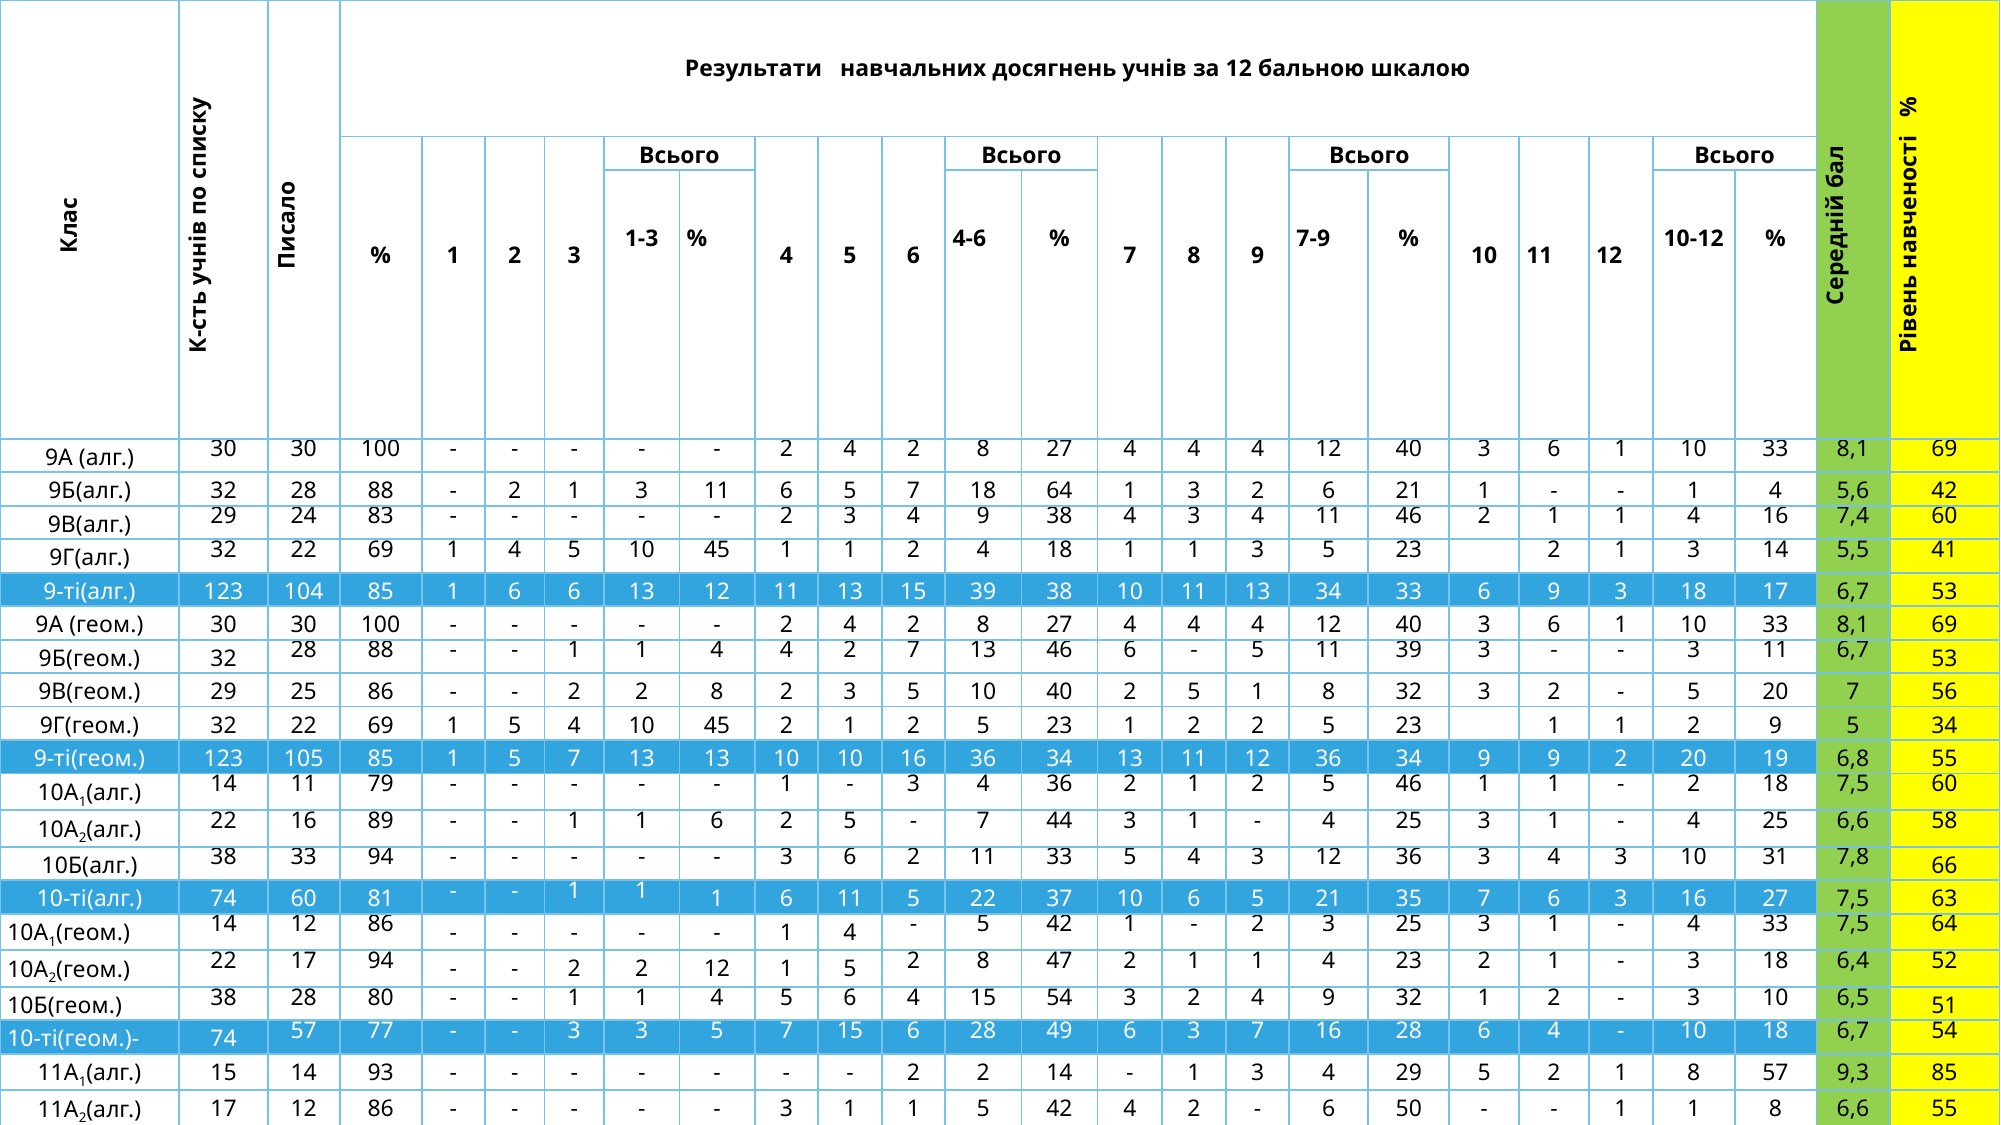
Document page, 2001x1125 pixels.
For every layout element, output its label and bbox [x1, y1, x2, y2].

table_cell [1098, 741, 1161, 773]
table_cell [1654, 440, 1734, 471]
table_cell [1098, 988, 1161, 1019]
table_cell [1290, 473, 1367, 505]
table_cell [680, 440, 754, 471]
table_cell [1227, 473, 1288, 505]
table_cell [341, 848, 421, 879]
table_cell [605, 881, 679, 913]
table_cell [1290, 574, 1367, 605]
table_cell [1163, 741, 1225, 773]
table_cell [819, 440, 881, 471]
table_header [341, 1, 1816, 136]
table_cell [341, 915, 421, 949]
table_cell [756, 507, 817, 538]
table_cell [341, 137, 421, 438]
table_cell [1590, 741, 1652, 773]
table_cell [1654, 915, 1734, 949]
table_cell [1227, 674, 1288, 706]
table_cell [946, 811, 1021, 846]
table_cell [819, 915, 881, 949]
table_cell [1369, 674, 1448, 706]
table_cell [1163, 641, 1225, 672]
table_cell [946, 507, 1021, 538]
table_cell [680, 473, 754, 505]
table_cell [341, 507, 421, 538]
table_cell [545, 848, 603, 879]
table_cell [1654, 811, 1734, 846]
table_cell [756, 774, 817, 809]
table_cell [1290, 811, 1367, 846]
table_cell [545, 1091, 603, 1125]
table_cell [545, 607, 603, 639]
table_cell [1369, 951, 1448, 986]
table_cell [1817, 848, 1889, 879]
table_cell [269, 540, 339, 572]
table_cell [819, 473, 881, 505]
table_cell [1163, 137, 1225, 438]
table_cell [1227, 774, 1288, 809]
table_cell [486, 674, 544, 706]
table_header [1, 1, 178, 438]
table_cell [269, 774, 339, 809]
table_cell [1, 507, 178, 538]
table_cell [1098, 848, 1161, 879]
table_cell [819, 951, 881, 986]
table_cell [1290, 988, 1367, 1019]
table_cell [1022, 707, 1097, 739]
table_cell [1022, 1055, 1097, 1089]
table_cell [1590, 137, 1652, 438]
table_cell [756, 741, 817, 773]
table_cell [819, 774, 881, 809]
table_cell [1450, 507, 1518, 538]
table_cell [1817, 988, 1889, 1019]
table_cell [1, 915, 178, 949]
table_cell [1891, 674, 1999, 706]
table_cell [486, 1055, 544, 1089]
table_cell [605, 507, 679, 538]
table_cell [1369, 507, 1448, 538]
table_cell [1817, 574, 1889, 605]
table_cell [756, 811, 817, 846]
table_cell [1891, 1091, 1999, 1125]
table_cell [1163, 674, 1225, 706]
table_cell [1163, 507, 1225, 538]
table_cell [486, 137, 544, 438]
table_cell [423, 811, 484, 846]
table_cell [605, 607, 679, 639]
table_cell [883, 473, 944, 505]
table_cell [1654, 641, 1734, 672]
table_cell [423, 741, 484, 773]
table_cell [756, 951, 817, 986]
table_cell [1369, 607, 1448, 639]
table_cell [1736, 988, 1816, 1019]
table_cell [883, 1091, 944, 1125]
table_cell [1736, 881, 1816, 913]
table_cell [545, 741, 603, 773]
table_cell [1817, 607, 1889, 639]
table_cell [756, 574, 817, 605]
table_cell [341, 641, 421, 672]
table_cell [1654, 540, 1734, 572]
table_cell [680, 881, 754, 913]
table_cell [1369, 641, 1448, 672]
table_cell [1290, 440, 1367, 471]
table_cell [1891, 540, 1999, 572]
table_header [1817, 1, 1889, 438]
table_cell [269, 1091, 339, 1125]
table_cell [1022, 988, 1097, 1019]
table_cell [545, 674, 603, 706]
table_cell [946, 641, 1021, 672]
table_cell [1, 674, 178, 706]
table_cell [1022, 1091, 1097, 1125]
table_cell [545, 811, 603, 846]
table_cell [1654, 1055, 1734, 1089]
table_cell [1290, 774, 1367, 809]
table_cell [1450, 473, 1518, 505]
table_cell [1736, 473, 1816, 505]
table_cell [1590, 811, 1652, 846]
table_cell [946, 540, 1021, 572]
table_cell [883, 641, 944, 672]
table_cell [1817, 440, 1889, 471]
table_cell [1817, 741, 1889, 773]
table_cell [1227, 741, 1288, 773]
table_cell [605, 171, 679, 438]
table_cell [1891, 774, 1999, 809]
table_cell [423, 951, 484, 986]
table_cell [1369, 171, 1448, 438]
table_cell [1590, 707, 1652, 739]
table_cell [1654, 988, 1734, 1019]
table_cell [605, 1091, 679, 1125]
table_cell [1450, 951, 1518, 986]
table_cell [1098, 1021, 1161, 1053]
table_cell [1098, 811, 1161, 846]
table_cell [1891, 607, 1999, 639]
table_cell [819, 137, 881, 438]
table_cell [486, 440, 544, 471]
table_cell [269, 915, 339, 949]
table_cell [1520, 774, 1588, 809]
table_cell [1098, 951, 1161, 986]
table_cell [680, 641, 754, 672]
table_cell [1736, 540, 1816, 572]
table_cell [1654, 951, 1734, 986]
table_cell [1290, 951, 1367, 986]
table_cell [1450, 988, 1518, 1019]
table_cell [946, 171, 1021, 438]
table_cell [605, 988, 679, 1019]
table_cell [819, 507, 881, 538]
table_cell [1654, 741, 1734, 773]
table_cell [423, 440, 484, 471]
table_cell [1520, 988, 1588, 1019]
table_cell [883, 741, 944, 773]
table_cell [1022, 915, 1097, 949]
table_cell [1163, 915, 1225, 949]
table_cell [819, 1091, 881, 1125]
table_cell [1163, 540, 1225, 572]
table_cell [423, 607, 484, 639]
table_cell [1098, 915, 1161, 949]
table_cell [1736, 171, 1816, 438]
table_cell [341, 811, 421, 846]
table_cell [1590, 915, 1652, 949]
table_cell [1163, 473, 1225, 505]
table_cell [1520, 641, 1588, 672]
table_header [1891, 1, 1999, 438]
table_cell [1590, 440, 1652, 471]
table_cell [269, 881, 339, 913]
table_cell [1163, 607, 1225, 639]
table_cell [1590, 607, 1652, 639]
table_cell [1654, 1091, 1734, 1125]
table_cell [180, 1091, 267, 1125]
table_cell [1590, 1091, 1652, 1125]
table_cell [1, 811, 178, 846]
table_cell [1520, 440, 1588, 471]
table_cell [1290, 1091, 1367, 1125]
table_cell [1, 440, 178, 471]
table_cell [756, 440, 817, 471]
table_cell [1590, 881, 1652, 913]
table_cell [819, 607, 881, 639]
table_cell [269, 641, 339, 672]
table_cell [423, 574, 484, 605]
table_cell [1654, 881, 1734, 913]
table_cell [1654, 507, 1734, 538]
table_cell [1520, 507, 1588, 538]
table_cell [1450, 915, 1518, 949]
table_cell [341, 774, 421, 809]
table_cell [1736, 951, 1816, 986]
table_cell [1369, 915, 1448, 949]
table_cell [756, 1055, 817, 1089]
table_cell [1817, 641, 1889, 672]
table_cell [341, 1021, 421, 1053]
table_cell [423, 848, 484, 879]
table_cell [605, 540, 679, 572]
table_cell [605, 137, 754, 169]
table_cell [1098, 607, 1161, 639]
table_cell [341, 440, 421, 471]
table_cell [605, 951, 679, 986]
table_cell [1163, 1055, 1225, 1089]
table_cell [1891, 915, 1999, 949]
table_cell [1817, 811, 1889, 846]
table_cell [1290, 507, 1367, 538]
table_cell [1520, 915, 1588, 949]
table_cell [1163, 574, 1225, 605]
table_cell [819, 1021, 881, 1053]
table_cell [486, 848, 544, 879]
table_cell [180, 540, 267, 572]
table_cell [423, 1055, 484, 1089]
table_cell [946, 473, 1021, 505]
table_cell [1369, 1091, 1448, 1125]
table_cell [486, 1021, 544, 1053]
table_cell [545, 1021, 603, 1053]
table_cell [946, 951, 1021, 986]
table_cell [605, 574, 679, 605]
table_cell [756, 1091, 817, 1125]
table_cell [1520, 574, 1588, 605]
table_cell [1450, 774, 1518, 809]
table_cell [423, 1091, 484, 1125]
table_cell [1098, 881, 1161, 913]
table_cell [1163, 811, 1225, 846]
table_cell [1520, 473, 1588, 505]
table_cell [1654, 473, 1734, 505]
table_cell [1891, 574, 1999, 605]
table_cell [423, 641, 484, 672]
table_cell [1163, 707, 1225, 739]
table_cell [1520, 540, 1588, 572]
table_cell [1736, 848, 1816, 879]
table_cell [180, 507, 267, 538]
table_cell [1736, 607, 1816, 639]
table_cell [1891, 440, 1999, 471]
table_cell [1450, 574, 1518, 605]
table_cell [545, 137, 603, 438]
table_cell [1891, 881, 1999, 913]
table_cell [1227, 574, 1288, 605]
table_cell [1891, 1021, 1999, 1053]
table_cell [1022, 641, 1097, 672]
table_cell [1369, 881, 1448, 913]
table_cell [1290, 881, 1367, 913]
table_cell [1290, 707, 1367, 739]
table_cell [545, 707, 603, 739]
table_cell [486, 988, 544, 1019]
table_cell [1369, 473, 1448, 505]
table_cell [423, 473, 484, 505]
table_cell [1369, 741, 1448, 773]
table_cell [341, 1091, 421, 1125]
table_cell [1022, 811, 1097, 846]
table_cell [605, 1055, 679, 1089]
table_cell [756, 641, 817, 672]
table_cell [1163, 774, 1225, 809]
table_cell [819, 988, 881, 1019]
table_cell [1163, 440, 1225, 471]
table_cell [1450, 440, 1518, 471]
table_cell [180, 1055, 267, 1089]
table_cell [1163, 1091, 1225, 1125]
table_cell [946, 440, 1021, 471]
table_cell [605, 915, 679, 949]
table_cell [423, 507, 484, 538]
table_cell [1654, 674, 1734, 706]
table_cell [1736, 507, 1816, 538]
table_cell [180, 881, 267, 913]
table_cell [1736, 811, 1816, 846]
table_cell [1590, 473, 1652, 505]
table_cell [605, 811, 679, 846]
table_cell [341, 988, 421, 1019]
table_cell [1022, 473, 1097, 505]
table_cell [1022, 440, 1097, 471]
table_cell [180, 674, 267, 706]
table_cell [1590, 574, 1652, 605]
table_cell [1, 473, 178, 505]
table_cell [1520, 951, 1588, 986]
table_cell [486, 1091, 544, 1125]
table_cell [819, 540, 881, 572]
table_cell [1227, 988, 1288, 1019]
table_cell [946, 674, 1021, 706]
table_cell [756, 848, 817, 879]
table_cell [605, 440, 679, 471]
table_cell [1098, 774, 1161, 809]
table_cell [883, 774, 944, 809]
table_cell [423, 1021, 484, 1053]
table_cell [946, 707, 1021, 739]
table_cell [605, 1021, 679, 1053]
table_cell [883, 607, 944, 639]
table_cell [819, 848, 881, 879]
table_cell [1163, 848, 1225, 879]
table_cell [1369, 1055, 1448, 1089]
table_cell [1450, 540, 1518, 572]
table_cell [680, 707, 754, 739]
table_cell [1290, 137, 1448, 169]
table_cell [1450, 674, 1518, 706]
table_cell [1, 951, 178, 986]
table_cell [545, 774, 603, 809]
table_cell [1098, 473, 1161, 505]
table_cell [545, 951, 603, 986]
table_cell [1590, 540, 1652, 572]
table_cell [1022, 171, 1097, 438]
table_cell [680, 1021, 754, 1053]
table_cell [423, 988, 484, 1019]
table_cell [756, 137, 817, 438]
table_cell [756, 607, 817, 639]
table_cell [1227, 848, 1288, 879]
table_cell [1450, 1091, 1518, 1125]
table_cell [680, 774, 754, 809]
table_cell [1891, 811, 1999, 846]
table_cell [680, 848, 754, 879]
table_cell [1736, 1055, 1816, 1089]
table_cell [1227, 951, 1288, 986]
table_cell [1022, 741, 1097, 773]
table_cell [946, 774, 1021, 809]
table_cell [819, 881, 881, 913]
table_cell [1891, 473, 1999, 505]
table_cell [883, 507, 944, 538]
table_cell [180, 440, 267, 471]
table_cell [180, 988, 267, 1019]
table_cell [269, 674, 339, 706]
table_cell [605, 707, 679, 739]
table_cell [545, 540, 603, 572]
table_cell [1098, 440, 1161, 471]
table_cell [1891, 641, 1999, 672]
table_cell [1450, 741, 1518, 773]
table_cell [1817, 473, 1889, 505]
table_cell [423, 774, 484, 809]
table_cell [946, 1091, 1021, 1125]
table_cell [1098, 1055, 1161, 1089]
table_cell [1290, 741, 1367, 773]
table_cell [180, 848, 267, 879]
table_cell [1817, 915, 1889, 949]
table_cell [756, 881, 817, 913]
table_cell [1, 707, 178, 739]
table_cell [486, 774, 544, 809]
table_cell [1, 607, 178, 639]
table_cell [1891, 951, 1999, 986]
table_cell [341, 707, 421, 739]
table_header [269, 1, 339, 438]
table_cell [946, 881, 1021, 913]
table_cell [1520, 1091, 1588, 1125]
table_cell [423, 707, 484, 739]
table_cell [605, 774, 679, 809]
table_cell [1817, 774, 1889, 809]
table_cell [605, 473, 679, 505]
table_cell [883, 1055, 944, 1089]
table_cell [1450, 848, 1518, 879]
table_cell [883, 951, 944, 986]
table_cell [946, 915, 1021, 949]
table_cell [1290, 540, 1367, 572]
table_cell [883, 707, 944, 739]
table_cell [269, 574, 339, 605]
table_cell [819, 741, 881, 773]
table_cell [545, 440, 603, 471]
table_cell [1450, 137, 1518, 438]
table_cell [341, 607, 421, 639]
table_cell [545, 915, 603, 949]
table_cell [1098, 707, 1161, 739]
table_cell [1022, 774, 1097, 809]
table_cell [1369, 1021, 1448, 1053]
table_cell [946, 988, 1021, 1019]
table_cell [1290, 1021, 1367, 1053]
table_cell [1098, 137, 1161, 438]
table_cell [1891, 1055, 1999, 1089]
table_cell [341, 674, 421, 706]
table_cell [1520, 1021, 1588, 1053]
table_cell [1450, 607, 1518, 639]
table_cell [946, 137, 1097, 169]
table_cell [269, 848, 339, 879]
table_cell [180, 641, 267, 672]
table_cell [1, 881, 178, 913]
table_cell [1098, 540, 1161, 572]
table_cell [1590, 507, 1652, 538]
table_cell [1590, 848, 1652, 879]
table_cell [883, 137, 944, 438]
table_cell [423, 915, 484, 949]
table_cell [1450, 707, 1518, 739]
table_cell [423, 137, 484, 438]
table_cell [1227, 881, 1288, 913]
table_cell [1520, 707, 1588, 739]
table_cell [680, 574, 754, 605]
table_cell [1290, 171, 1367, 438]
table_cell [1891, 507, 1999, 538]
table_cell [1817, 674, 1889, 706]
table_cell [1891, 988, 1999, 1019]
table_cell [680, 988, 754, 1019]
table_cell [1227, 707, 1288, 739]
table_cell [545, 507, 603, 538]
table_cell [1590, 988, 1652, 1019]
table_cell [883, 574, 944, 605]
table_cell [1022, 1021, 1097, 1053]
table_cell [486, 507, 544, 538]
table_cell [1450, 1021, 1518, 1053]
table_cell [1817, 881, 1889, 913]
table_cell [269, 707, 339, 739]
table_cell [1022, 607, 1097, 639]
table_cell [269, 1055, 339, 1089]
table_cell [1, 574, 178, 605]
table_cell [605, 674, 679, 706]
table_cell [180, 607, 267, 639]
table_cell [341, 881, 421, 913]
table_cell [1, 540, 178, 572]
table_cell [1227, 915, 1288, 949]
table_cell [1227, 440, 1288, 471]
table_cell [1, 641, 178, 672]
table_cell [1520, 674, 1588, 706]
table_cell [756, 1021, 817, 1053]
table_cell [486, 881, 544, 913]
table_cell [1369, 774, 1448, 809]
table_cell [486, 741, 544, 773]
table_cell [680, 540, 754, 572]
table_cell [756, 988, 817, 1019]
table_cell [1450, 641, 1518, 672]
table_cell [341, 473, 421, 505]
table_cell [883, 674, 944, 706]
table_cell [605, 741, 679, 773]
table_cell [756, 915, 817, 949]
table_cell [423, 881, 484, 913]
table_cell [269, 988, 339, 1019]
table_cell [1817, 1091, 1889, 1125]
table_cell [1022, 507, 1097, 538]
table_cell [1520, 811, 1588, 846]
table_cell [1817, 1021, 1889, 1053]
table_cell [1817, 1055, 1889, 1089]
table_cell [545, 988, 603, 1019]
table_cell [946, 607, 1021, 639]
table_cell [680, 607, 754, 639]
table_cell [1736, 741, 1816, 773]
table_cell [819, 811, 881, 846]
table_cell [1098, 674, 1161, 706]
table_cell [1369, 440, 1448, 471]
table_cell [486, 473, 544, 505]
table_cell [883, 440, 944, 471]
table_cell [1290, 1055, 1367, 1089]
table_cell [341, 1055, 421, 1089]
table_cell [545, 574, 603, 605]
table_cell [946, 1021, 1021, 1053]
table_cell [269, 741, 339, 773]
table_cell [1654, 137, 1816, 169]
table_cell [680, 951, 754, 986]
table_cell [680, 915, 754, 949]
table_cell [756, 473, 817, 505]
table_cell [1227, 1091, 1288, 1125]
table_cell [1736, 641, 1816, 672]
table_cell [341, 540, 421, 572]
table_cell [819, 674, 881, 706]
table_cell [486, 574, 544, 605]
table_cell [946, 1055, 1021, 1089]
table_cell [1654, 707, 1734, 739]
table_cell [1654, 574, 1734, 605]
table_cell [486, 915, 544, 949]
table_cell [180, 574, 267, 605]
table_cell [1290, 915, 1367, 949]
table_cell [1290, 674, 1367, 706]
table_cell [1520, 1055, 1588, 1089]
table_cell [545, 473, 603, 505]
table_cell [1227, 1055, 1288, 1089]
table_cell [1450, 811, 1518, 846]
table_cell [1022, 574, 1097, 605]
table_cell [605, 641, 679, 672]
table_cell [1369, 988, 1448, 1019]
table_cell [1891, 707, 1999, 739]
table_cell [1817, 507, 1889, 538]
table_header [180, 1, 267, 438]
table_cell [756, 540, 817, 572]
table_cell [680, 171, 754, 438]
table_cell [1520, 881, 1588, 913]
table_cell [269, 507, 339, 538]
table_cell [819, 574, 881, 605]
table_cell [756, 674, 817, 706]
table_cell [1736, 774, 1816, 809]
table_cell [1290, 607, 1367, 639]
table_cell [1736, 1091, 1816, 1125]
table_cell [946, 848, 1021, 879]
table_cell [1, 1091, 178, 1125]
table_cell [1163, 988, 1225, 1019]
table_cell [605, 848, 679, 879]
table_cell [1736, 574, 1816, 605]
table_cell [1290, 641, 1367, 672]
table_cell [1290, 848, 1367, 879]
table_cell [269, 951, 339, 986]
table_cell [1227, 641, 1288, 672]
table_cell [1736, 674, 1816, 706]
table_cell [1022, 540, 1097, 572]
table_cell [1590, 674, 1652, 706]
table_cell [1450, 881, 1518, 913]
table_cell [1, 1055, 178, 1089]
table_cell [946, 741, 1021, 773]
table_cell [680, 674, 754, 706]
table_cell [1817, 951, 1889, 986]
table_cell [180, 915, 267, 949]
table_cell [1163, 1021, 1225, 1053]
table_cell [486, 811, 544, 846]
table_cell [1, 1021, 178, 1053]
table_cell [1891, 741, 1999, 773]
table_cell [1817, 540, 1889, 572]
table_cell [1227, 607, 1288, 639]
table_cell [883, 881, 944, 913]
table_cell [1817, 707, 1889, 739]
table_cell [1590, 774, 1652, 809]
table_cell [1098, 1091, 1161, 1125]
table_cell [1022, 881, 1097, 913]
table_cell [1450, 1055, 1518, 1089]
table_cell [269, 811, 339, 846]
table_cell [819, 1055, 881, 1089]
table_cell [1736, 440, 1816, 471]
table_cell [1654, 1021, 1734, 1053]
table_cell [545, 881, 603, 913]
table_cell [180, 1021, 267, 1053]
table_cell [341, 574, 421, 605]
table_cell [1520, 741, 1588, 773]
table_cell [1163, 951, 1225, 986]
table_cell [341, 951, 421, 986]
table_cell [269, 440, 339, 471]
table_cell [1369, 848, 1448, 879]
table_cell [1098, 641, 1161, 672]
table_cell [1654, 848, 1734, 879]
table_cell [883, 540, 944, 572]
table_cell [680, 1091, 754, 1125]
table_cell [1227, 1021, 1288, 1053]
table_cell [1, 741, 178, 773]
table_cell [1098, 574, 1161, 605]
table_cell [545, 641, 603, 672]
table_cell [946, 574, 1021, 605]
table_cell [180, 774, 267, 809]
table_cell [1520, 607, 1588, 639]
table_cell [1520, 848, 1588, 879]
table_cell [1022, 951, 1097, 986]
table_cell [1590, 951, 1652, 986]
table_cell [269, 607, 339, 639]
table_cell [180, 951, 267, 986]
table_cell [1590, 641, 1652, 672]
table_cell [1, 848, 178, 879]
table_cell [341, 741, 421, 773]
table_cell [883, 988, 944, 1019]
table_cell [180, 473, 267, 505]
table_cell [883, 915, 944, 949]
table_cell [1654, 607, 1734, 639]
table_cell [1654, 171, 1734, 438]
table_cell [486, 540, 544, 572]
table_cell [1, 774, 178, 809]
table_cell [883, 848, 944, 879]
table_cell [819, 641, 881, 672]
table_cell [1227, 507, 1288, 538]
table_cell [1891, 848, 1999, 879]
table_cell [486, 951, 544, 986]
table_cell [180, 811, 267, 846]
table_cell [1736, 707, 1816, 739]
table_cell [680, 811, 754, 846]
table_cell [680, 1055, 754, 1089]
table_cell [486, 707, 544, 739]
table_cell [1590, 1021, 1652, 1053]
table_cell [269, 473, 339, 505]
table_cell [1098, 507, 1161, 538]
table_cell [486, 641, 544, 672]
table_cell [1227, 540, 1288, 572]
table_cell [1520, 137, 1588, 438]
table_cell [883, 811, 944, 846]
table_cell [486, 607, 544, 639]
table_cell [680, 507, 754, 538]
table_cell [756, 707, 817, 739]
table_cell [1590, 1055, 1652, 1089]
table_cell [1369, 811, 1448, 846]
table_cell [1227, 137, 1288, 438]
table_cell [680, 741, 754, 773]
table_cell [545, 1055, 603, 1089]
table_cell [1369, 707, 1448, 739]
table_cell [180, 741, 267, 773]
table_cell [423, 674, 484, 706]
table_cell [1736, 915, 1816, 949]
table_cell [883, 1021, 944, 1053]
table_cell [1369, 540, 1448, 572]
table_cell [1, 988, 178, 1019]
table_cell [1163, 881, 1225, 913]
table_cell [1736, 1021, 1816, 1053]
table_cell [1654, 774, 1734, 809]
table_cell [180, 707, 267, 739]
table_cell [269, 1021, 339, 1053]
table_cell [1369, 574, 1448, 605]
table_cell [1227, 811, 1288, 846]
table_cell [423, 540, 484, 572]
table_cell [1022, 674, 1097, 706]
table_cell [819, 707, 881, 739]
table_cell [1022, 848, 1097, 879]
